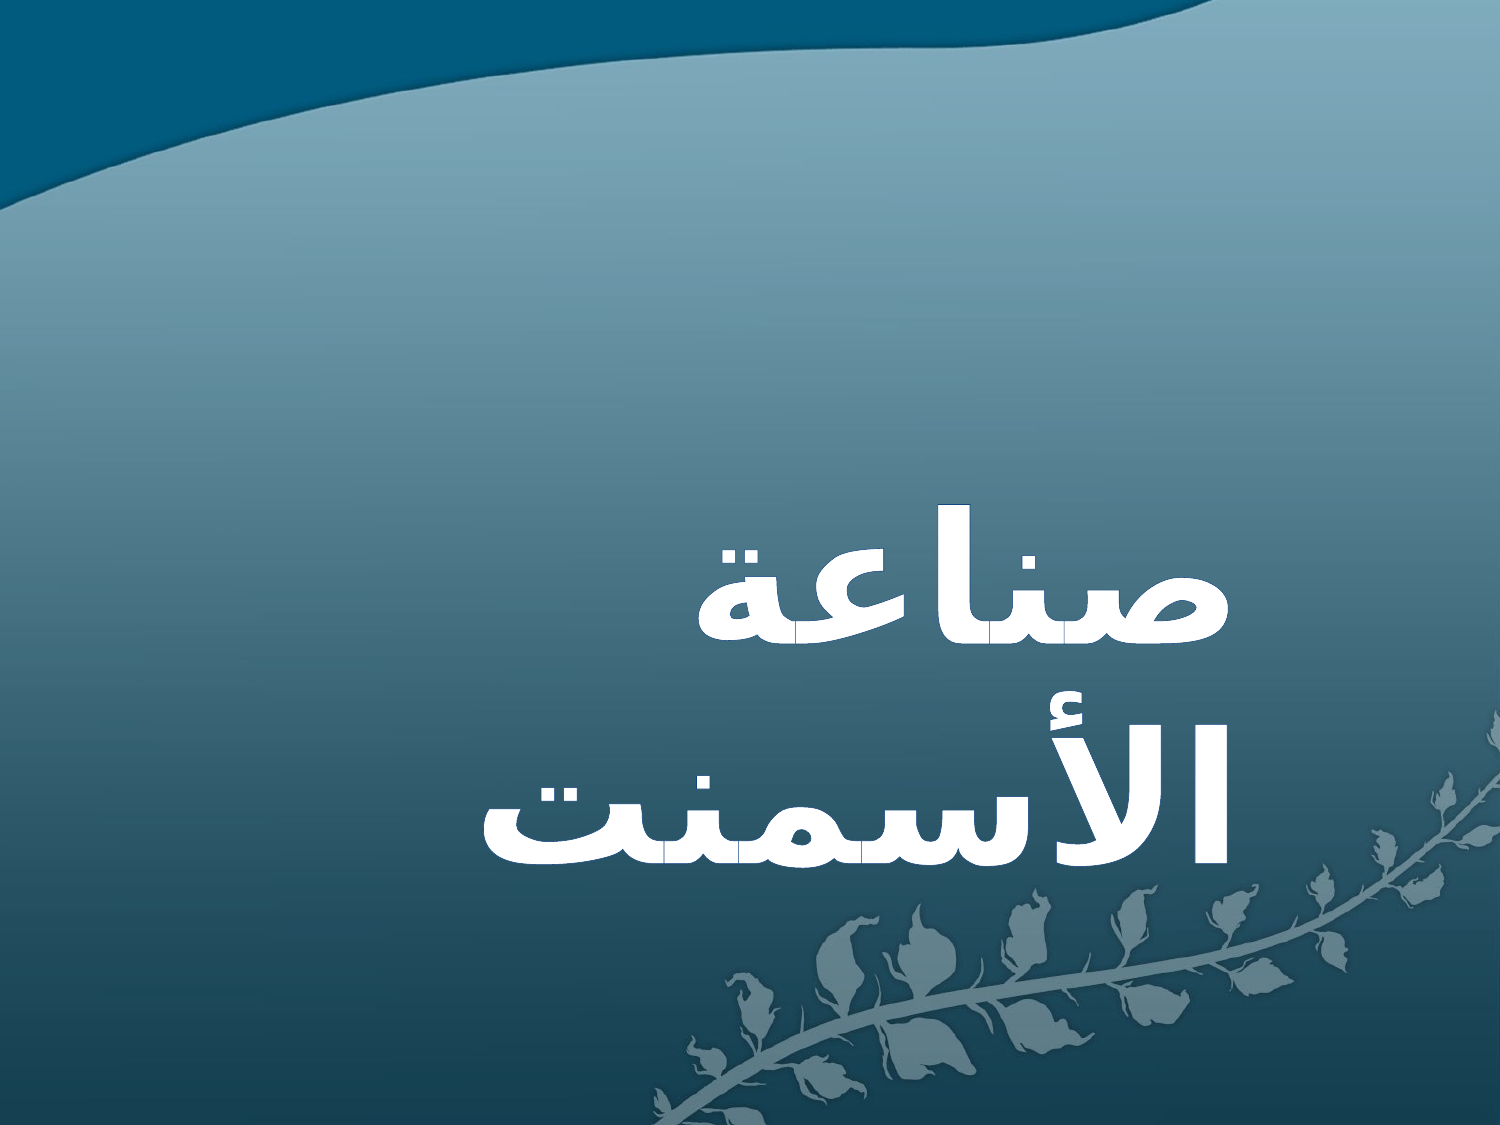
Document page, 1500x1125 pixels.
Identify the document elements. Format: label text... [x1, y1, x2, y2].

text_box صناعة الأسمنت [112, 453, 1258, 908]
picture [0, 0, 1500, 1125]
